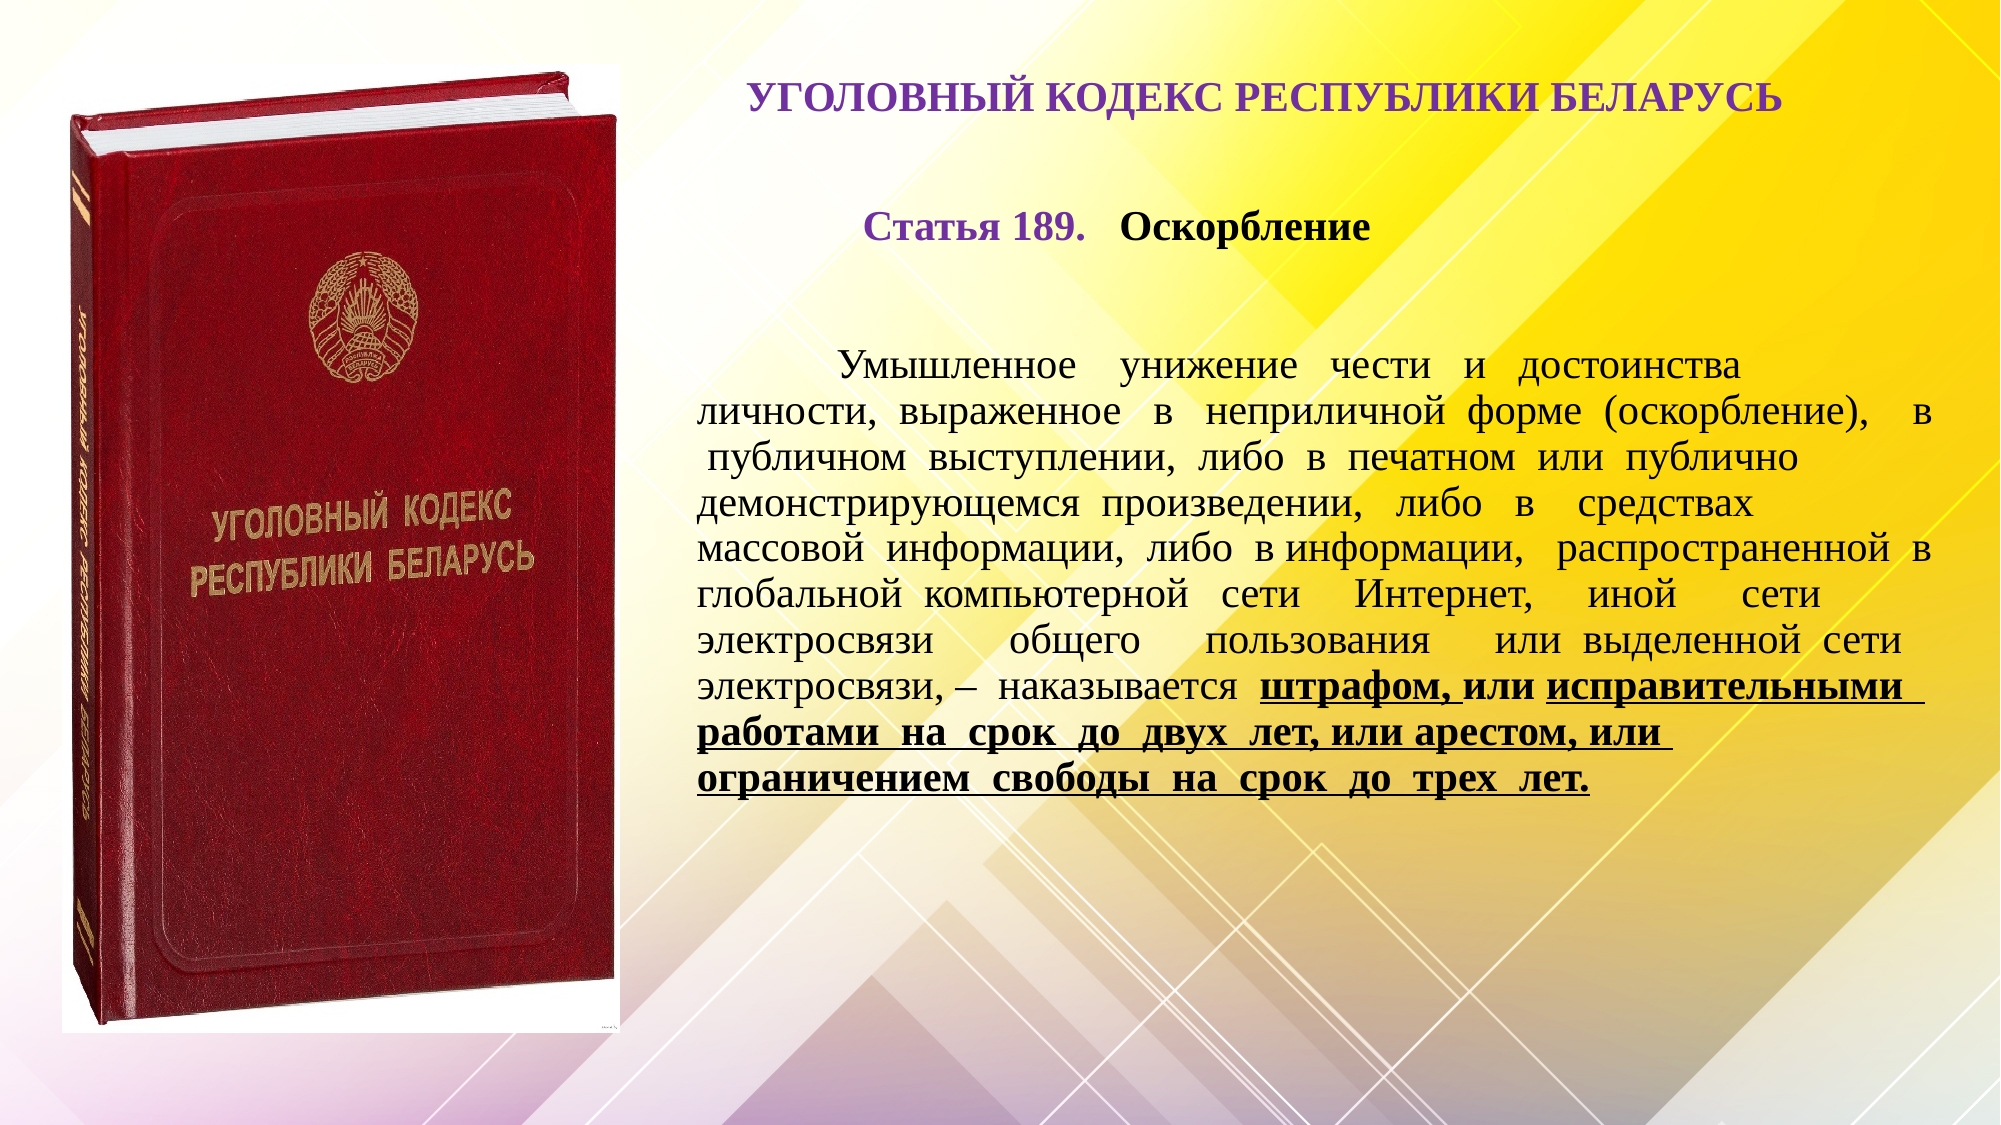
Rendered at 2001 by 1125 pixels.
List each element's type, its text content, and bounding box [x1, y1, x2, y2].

picture [0, 0, 2000, 1125]
title УГОЛОВНЫЙ КОДЕКС РЕСПУБЛИКИ БЕЛАРУСЬ Статья 189. Оскорбление Умышленное унижение чести и достоинства личности, выраженное в неприличной форме (оскорбление), в публичном выступлении, либо в печатном или публично демонстрирующемся произведении, либо в средствах массовой информации, либо в информации, распространенной в глобальной компьютерной сети Интернет, иной сети электросвязи общего пользования или выделенной сети электросвязи, – наказывается штрафом, или исправительными работами на срок до двух лет, или арестом, или ограничением свободы на срок до трех лет. [681, 50, 1961, 860]
